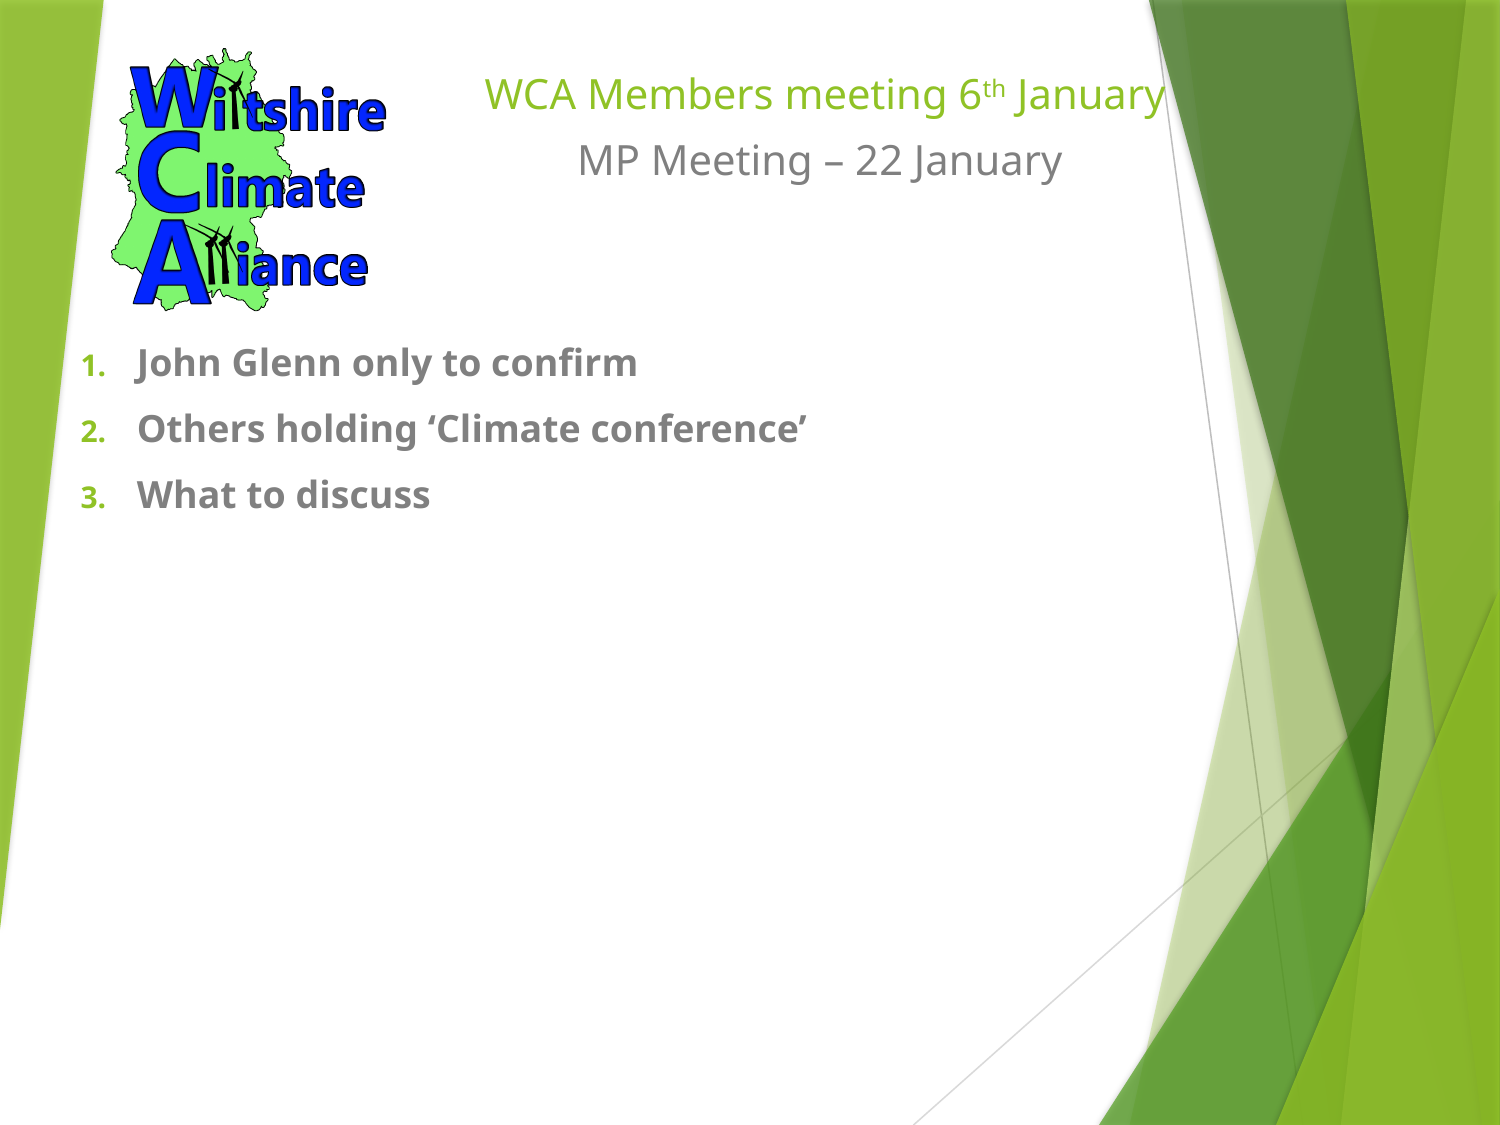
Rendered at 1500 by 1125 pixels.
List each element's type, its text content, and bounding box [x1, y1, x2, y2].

title WCA Members meeting 6th January [403, 55, 1322, 126]
picture [110, 48, 399, 313]
subtitle MP Meeting – 22 January [530, 126, 1120, 181]
text_box John Glenn only to confirm Others holding ‘Climate conference’ What to discuss [65, 331, 1435, 862]
